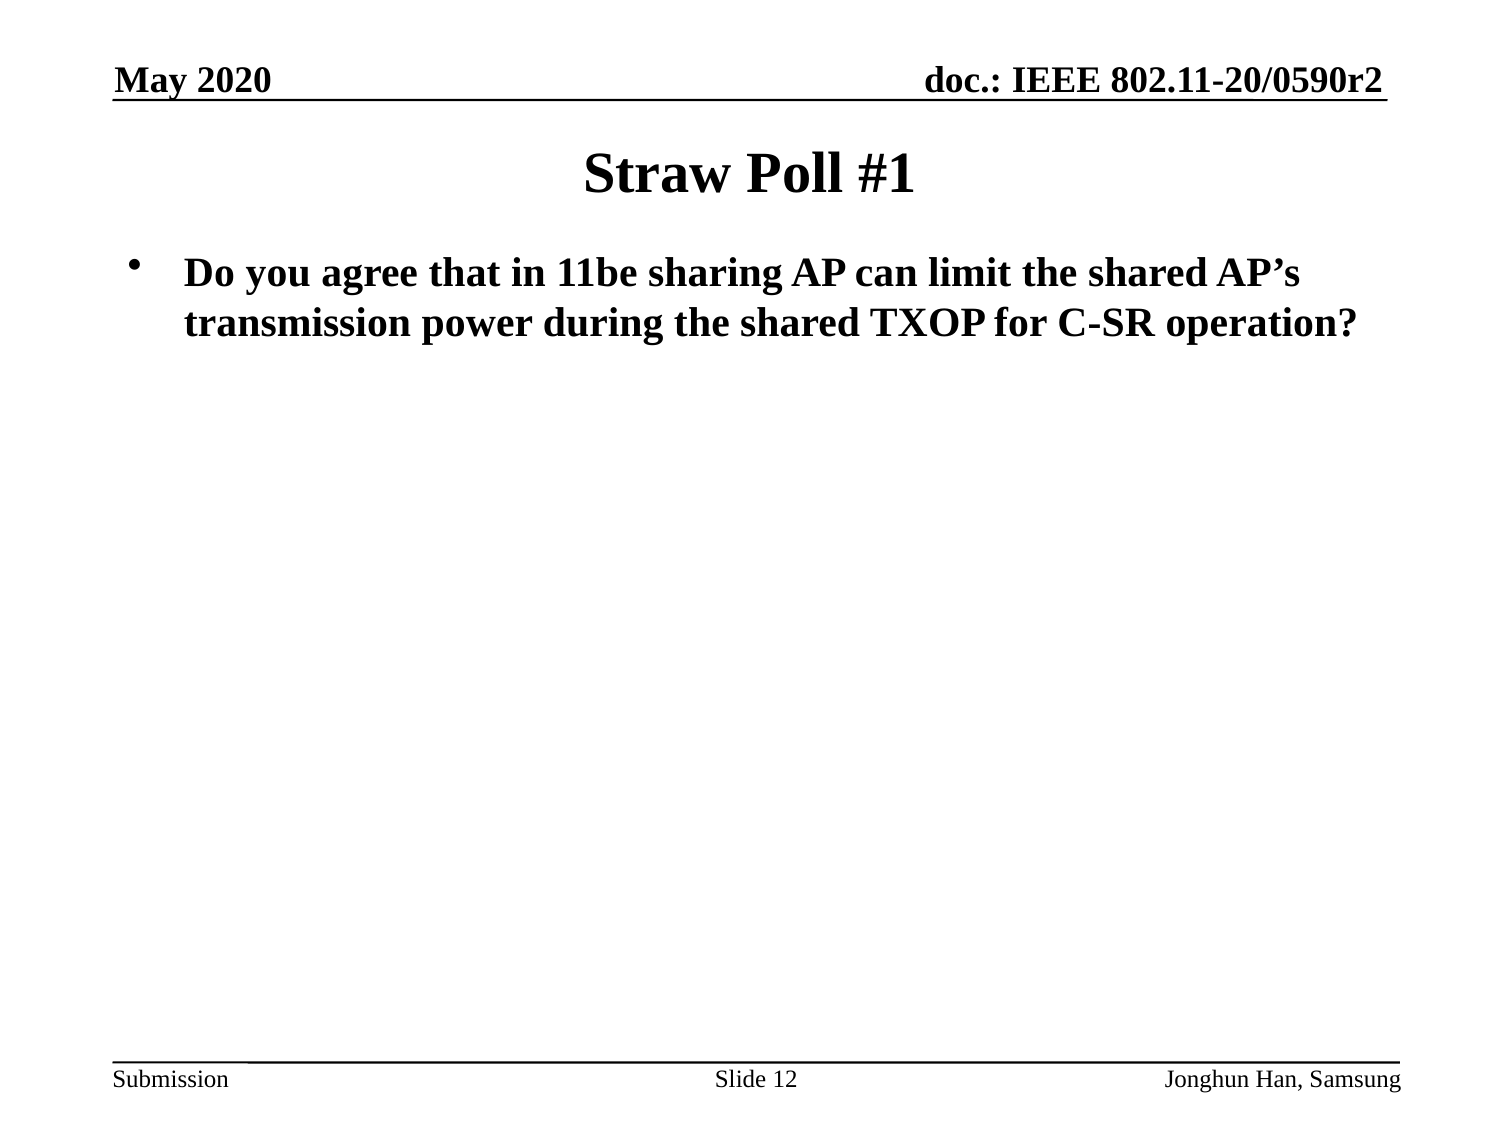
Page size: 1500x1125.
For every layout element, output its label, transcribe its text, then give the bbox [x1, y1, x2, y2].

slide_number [114, 54, 274, 101]
footer Jonghun Han, Samsung [1162, 1061, 1402, 1093]
title Straw Poll #1 [112, 112, 1388, 226]
slide_number Slide 12 [712, 1061, 800, 1093]
list Do you agree that in 11be sharing AP can limit the shared AP’s transmission power during the shared TXOP for C-SR operation? [112, 237, 1388, 1001]
